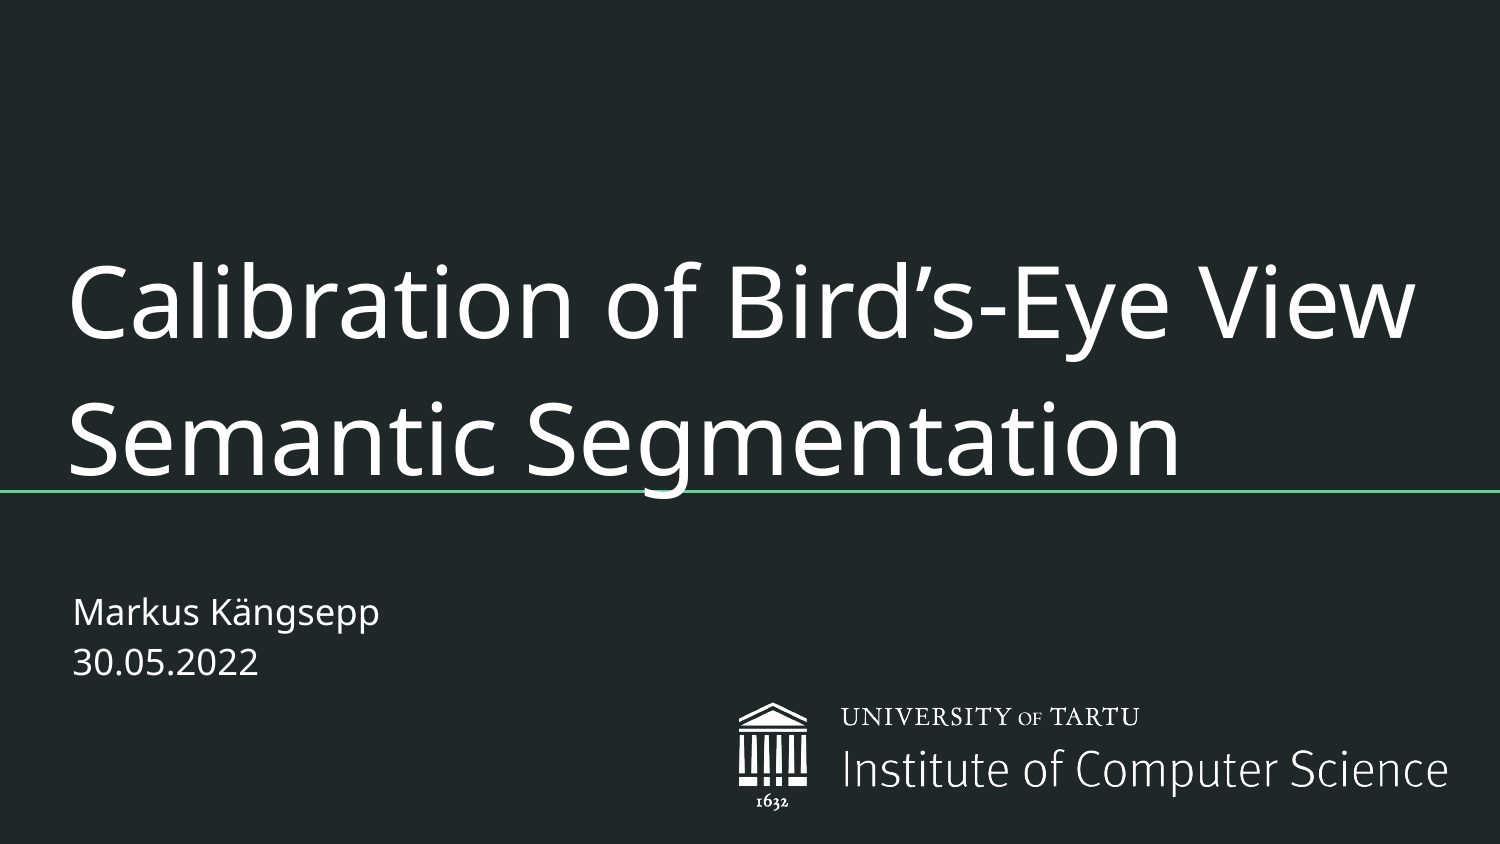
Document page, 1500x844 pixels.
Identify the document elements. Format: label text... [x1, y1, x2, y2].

title Calibration of Bird’s-Eye View Semantic Segmentation [51, 122, 1449, 520]
picture [737, 701, 1450, 811]
subtitle Markus Kängsepp 30.05.2022 [57, 571, 1455, 702]
